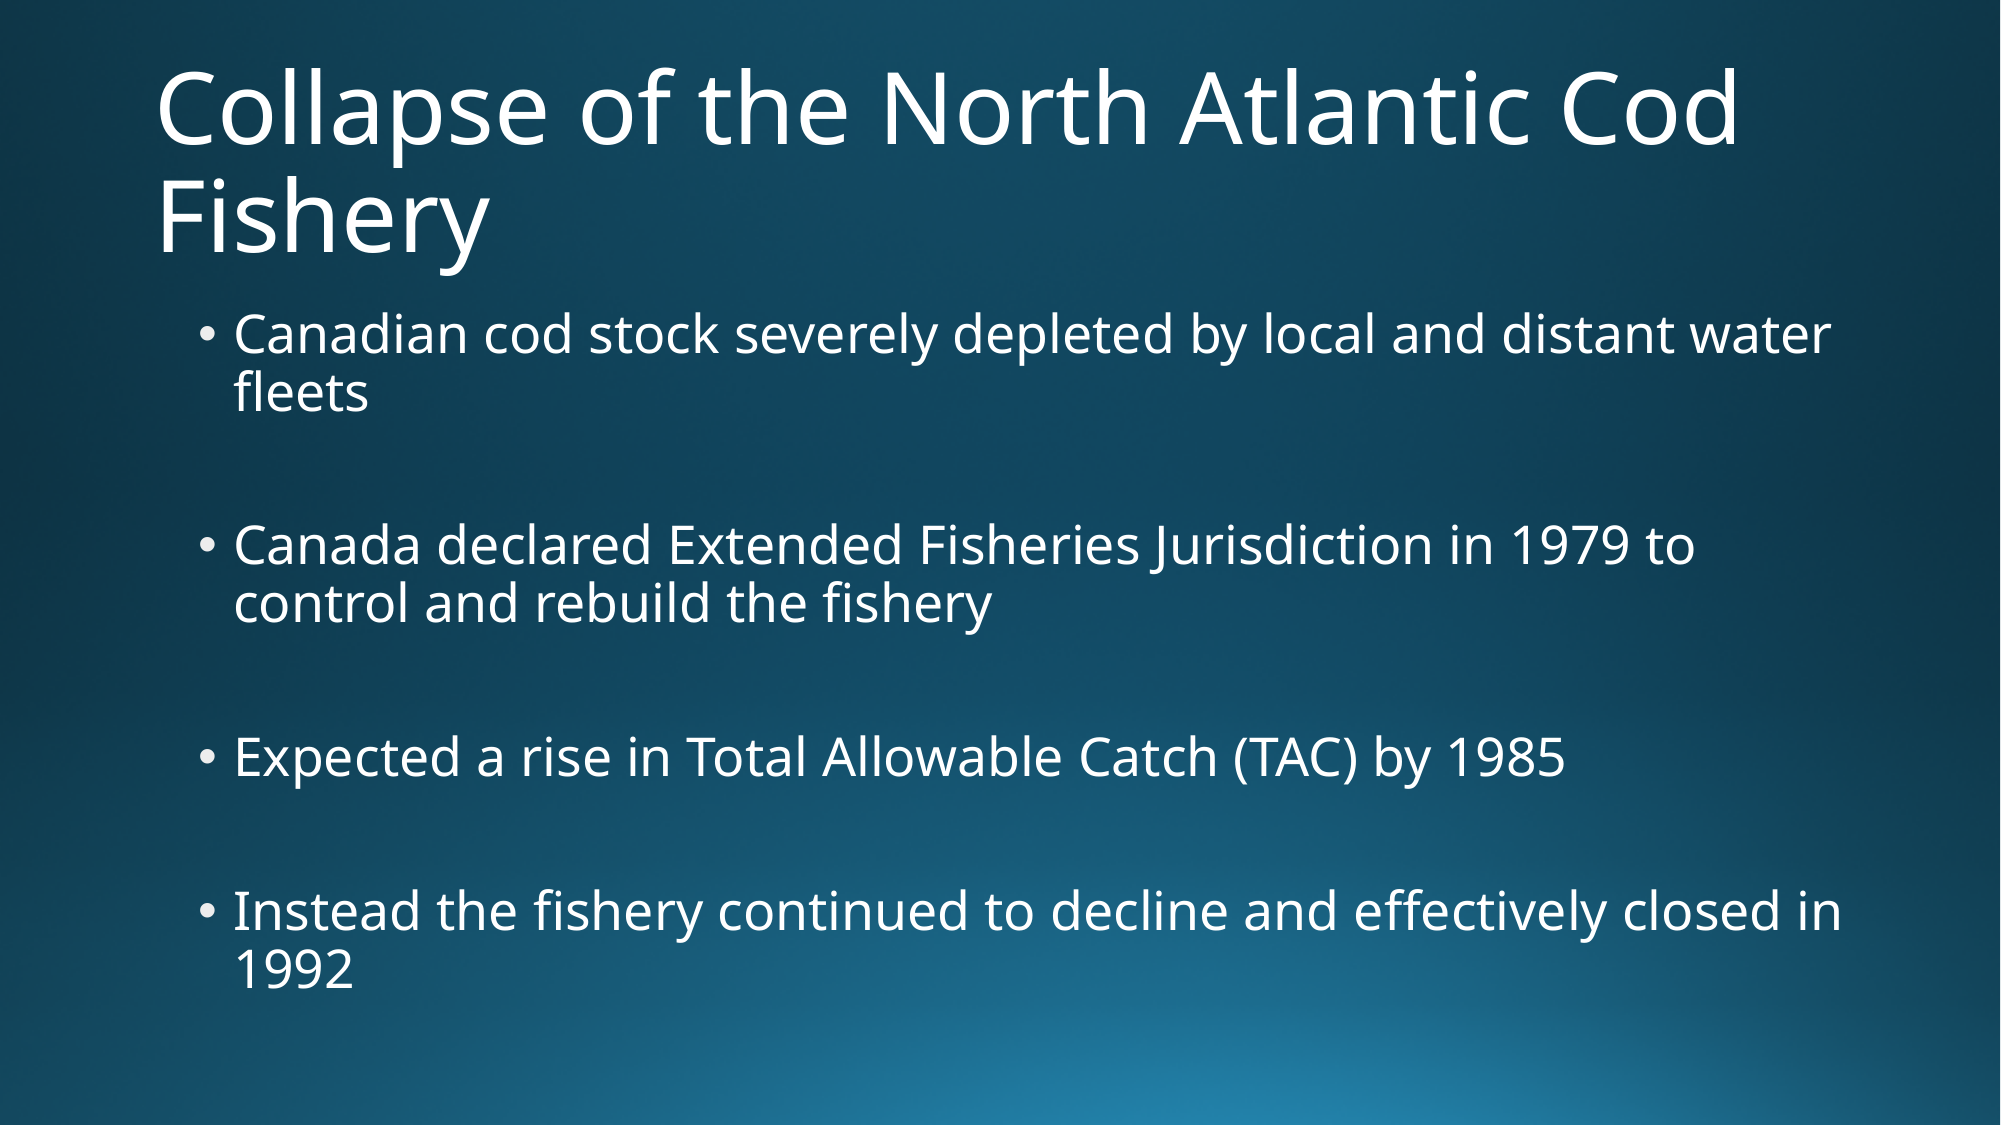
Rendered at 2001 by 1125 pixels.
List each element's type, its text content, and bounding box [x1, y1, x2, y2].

picture [0, 0, 2001, 1125]
list Canadian cod stock severely depleted by local and distant water fleets Canada declared Extended Fisheries Jurisdiction in 1979 to control and rebuild the fishery Expected a rise in Total Allowable Catch (TAC) by 1985 Instead the fishery continued to decline and effectively closed in 1992 [183, 299, 1863, 1014]
title Collapse of the North Atlantic Cod Fishery [139, 57, 1907, 276]
